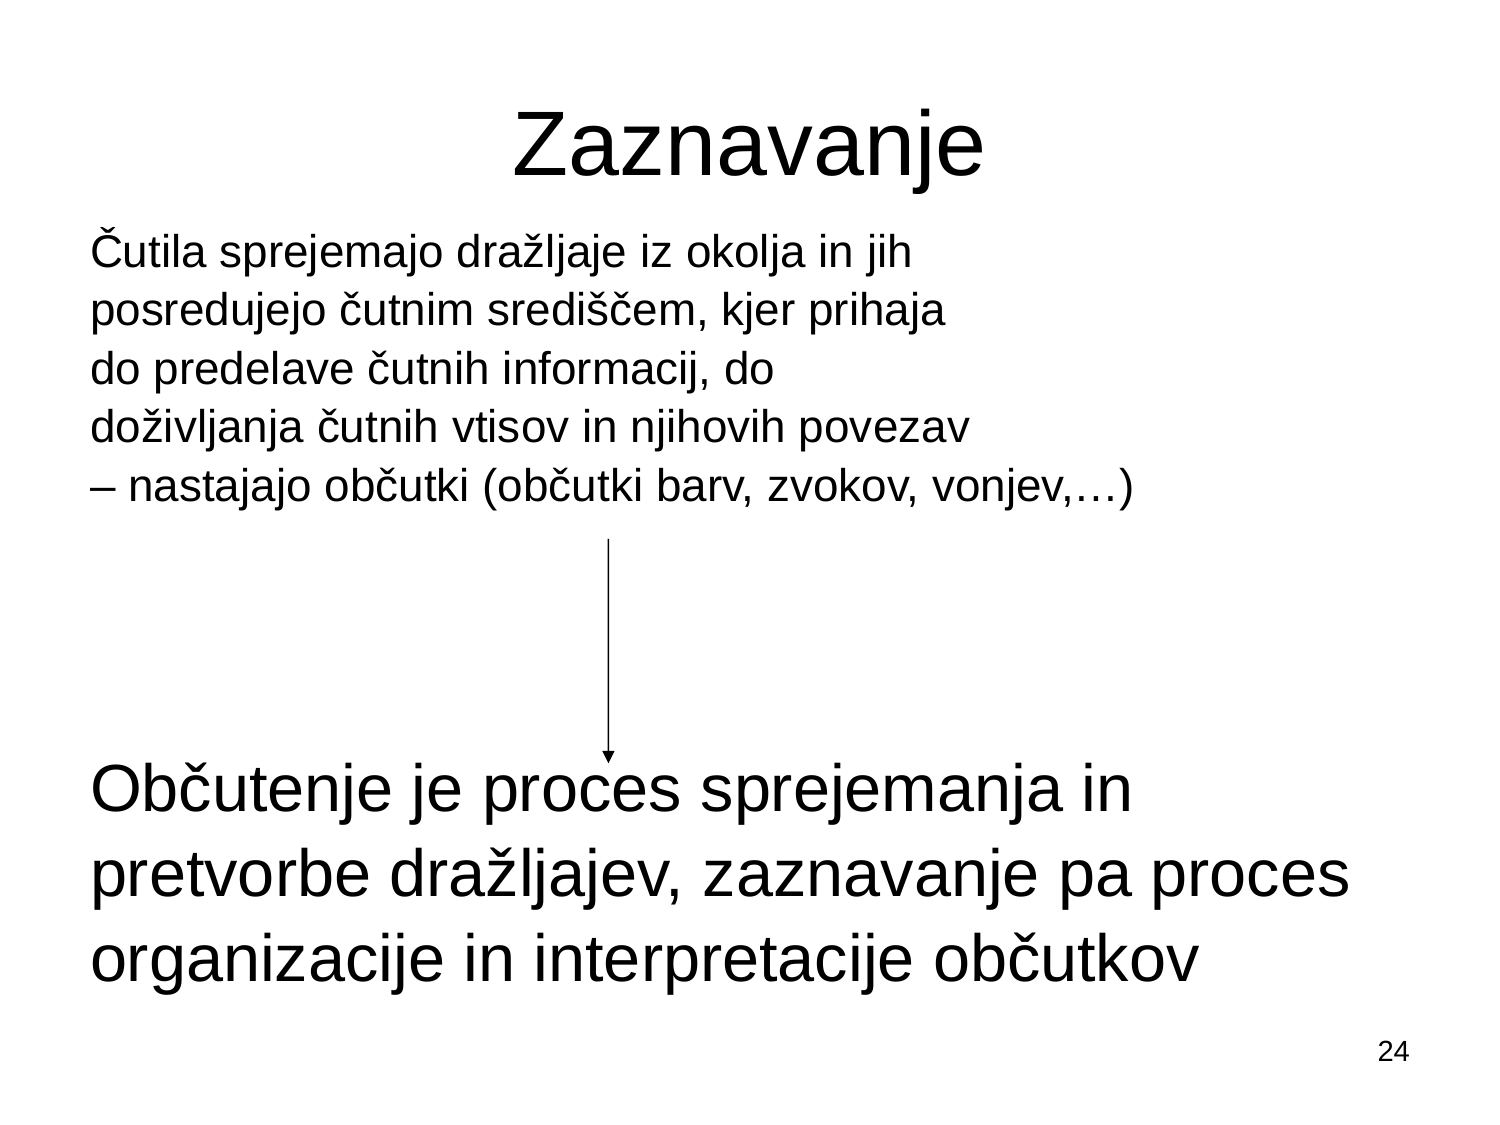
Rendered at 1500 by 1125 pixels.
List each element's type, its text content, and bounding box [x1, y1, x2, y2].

text_box [602, 538, 615, 764]
list Čutila sprejemajo dražljaje iz okolja in jih posredujejo čutnim središčem, kjer prihaja do predelave čutnih informacij, do doživljanja čutnih vtisov in njihovih povezav – nastajajo občutki (občutki barv, zvokov, vonjev,…) Občutenje je proces sprejemanja in pretvorbe dražljajev, zaznavanje pa proces organizacije in interpretacije občutkov [75, 220, 1425, 1071]
title Zaznavanje [75, 45, 1425, 220]
slide_number 24 [1074, 1024, 1426, 1103]
